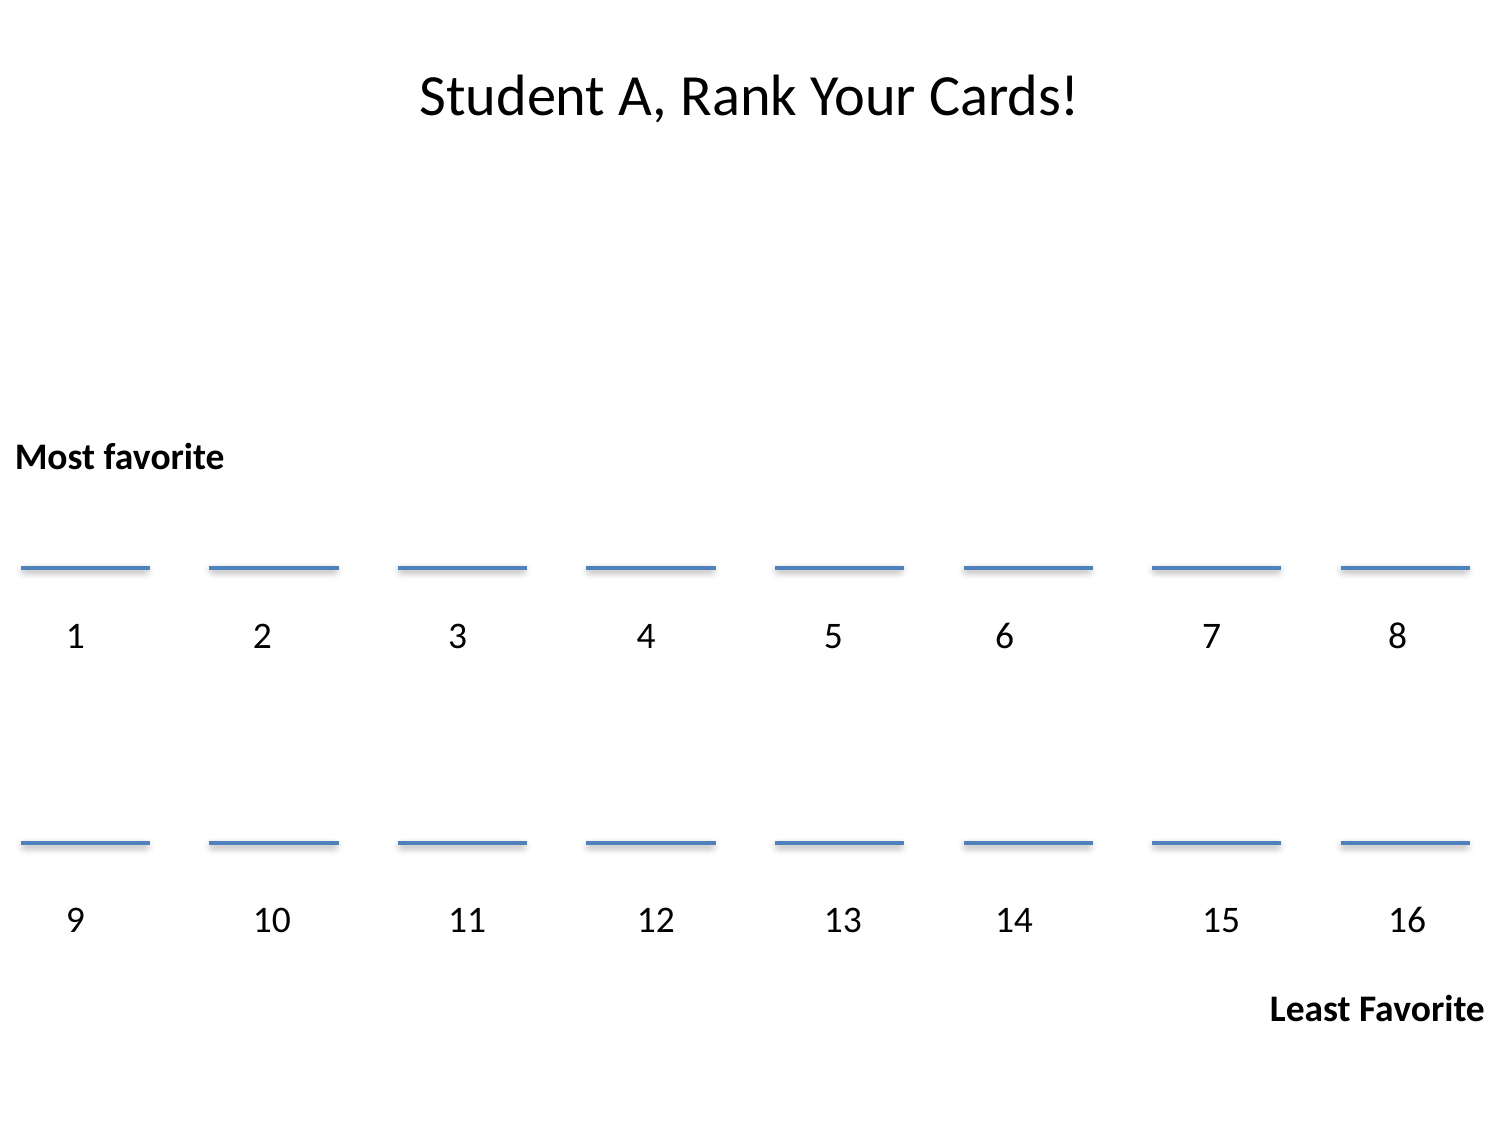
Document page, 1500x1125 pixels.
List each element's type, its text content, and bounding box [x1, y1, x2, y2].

text_box 6 [980, 603, 1040, 664]
text_box 12 [622, 887, 716, 948]
text_box 4 [621, 603, 682, 664]
text_box 14 [980, 887, 1061, 948]
text_box 11 [433, 887, 528, 948]
text_box Least Favorite [1010, 976, 1500, 1037]
text_box Student A, Rank Your Cards! [0, 50, 1500, 135]
text_box 13 [809, 887, 905, 948]
text_box 7 [1187, 603, 1247, 664]
text_box 16 [1373, 887, 1470, 948]
text_box 3 [433, 603, 493, 664]
text_box 5 [809, 603, 869, 664]
text_box 1 [51, 603, 111, 664]
text_box 8 [1373, 603, 1433, 664]
text_box Most favorite [0, 424, 602, 485]
text_box 10 [238, 887, 317, 948]
text_box 15 [1187, 887, 1282, 948]
text_box 9 [51, 887, 111, 948]
text_box 2 [238, 603, 298, 664]
